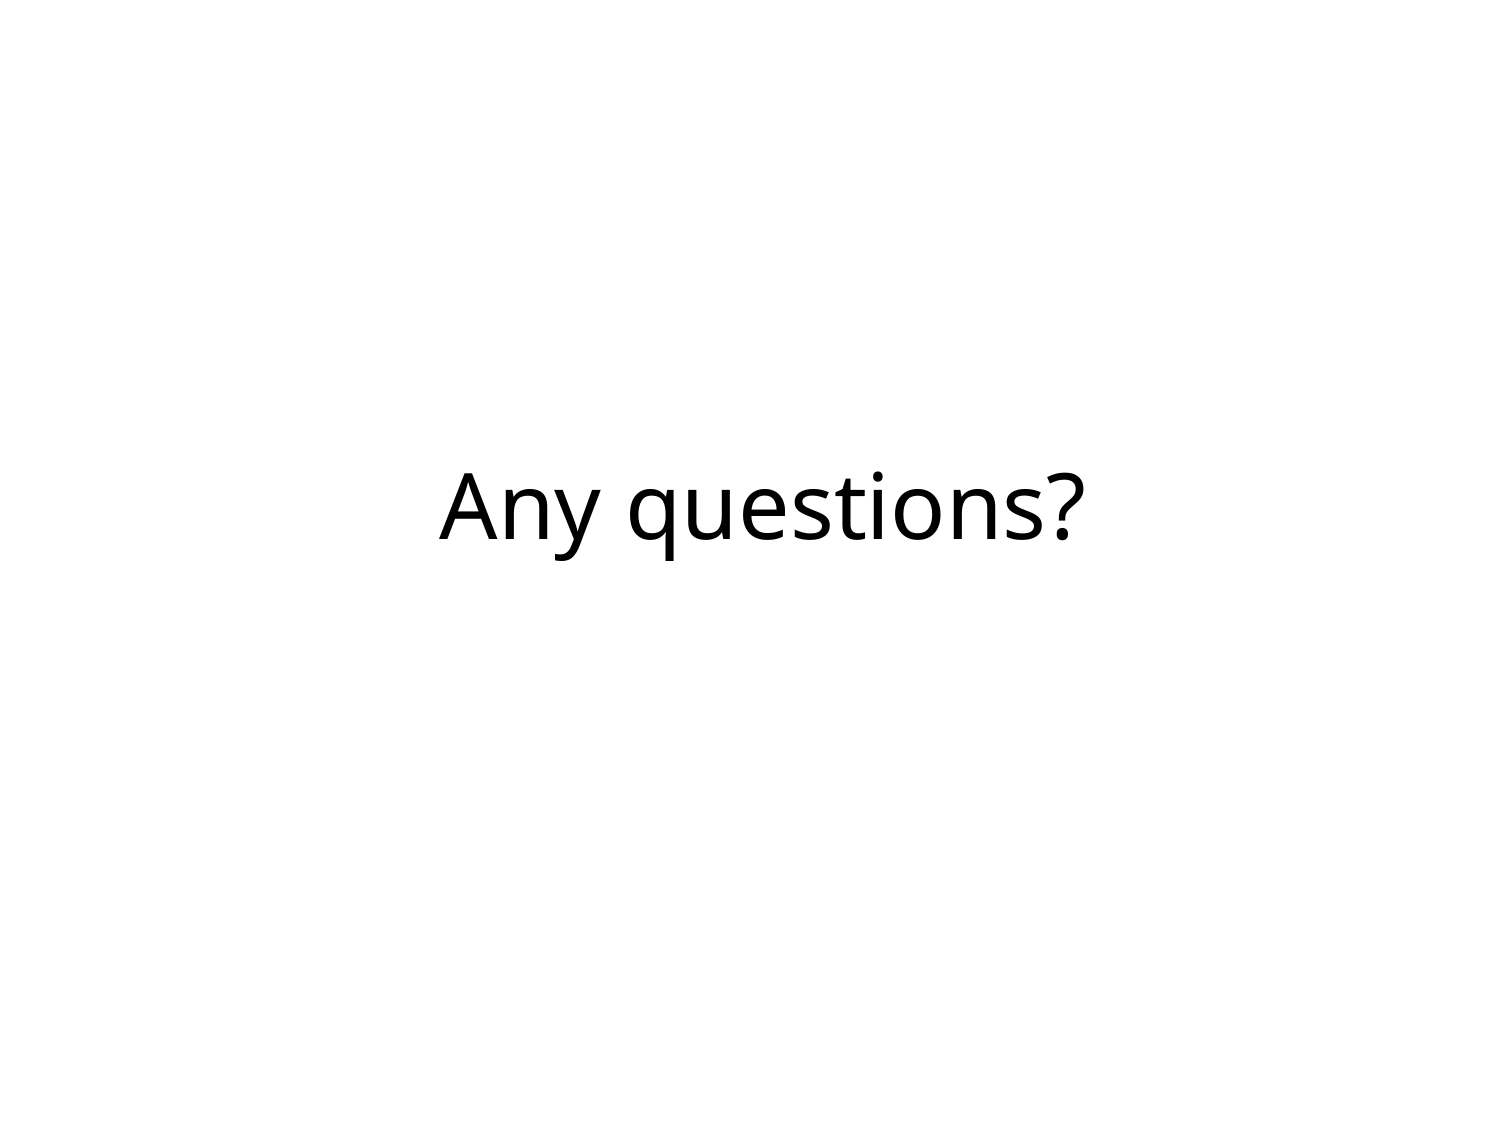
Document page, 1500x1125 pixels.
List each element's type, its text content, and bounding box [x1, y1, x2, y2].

title Any questions? [88, 408, 1439, 597]
